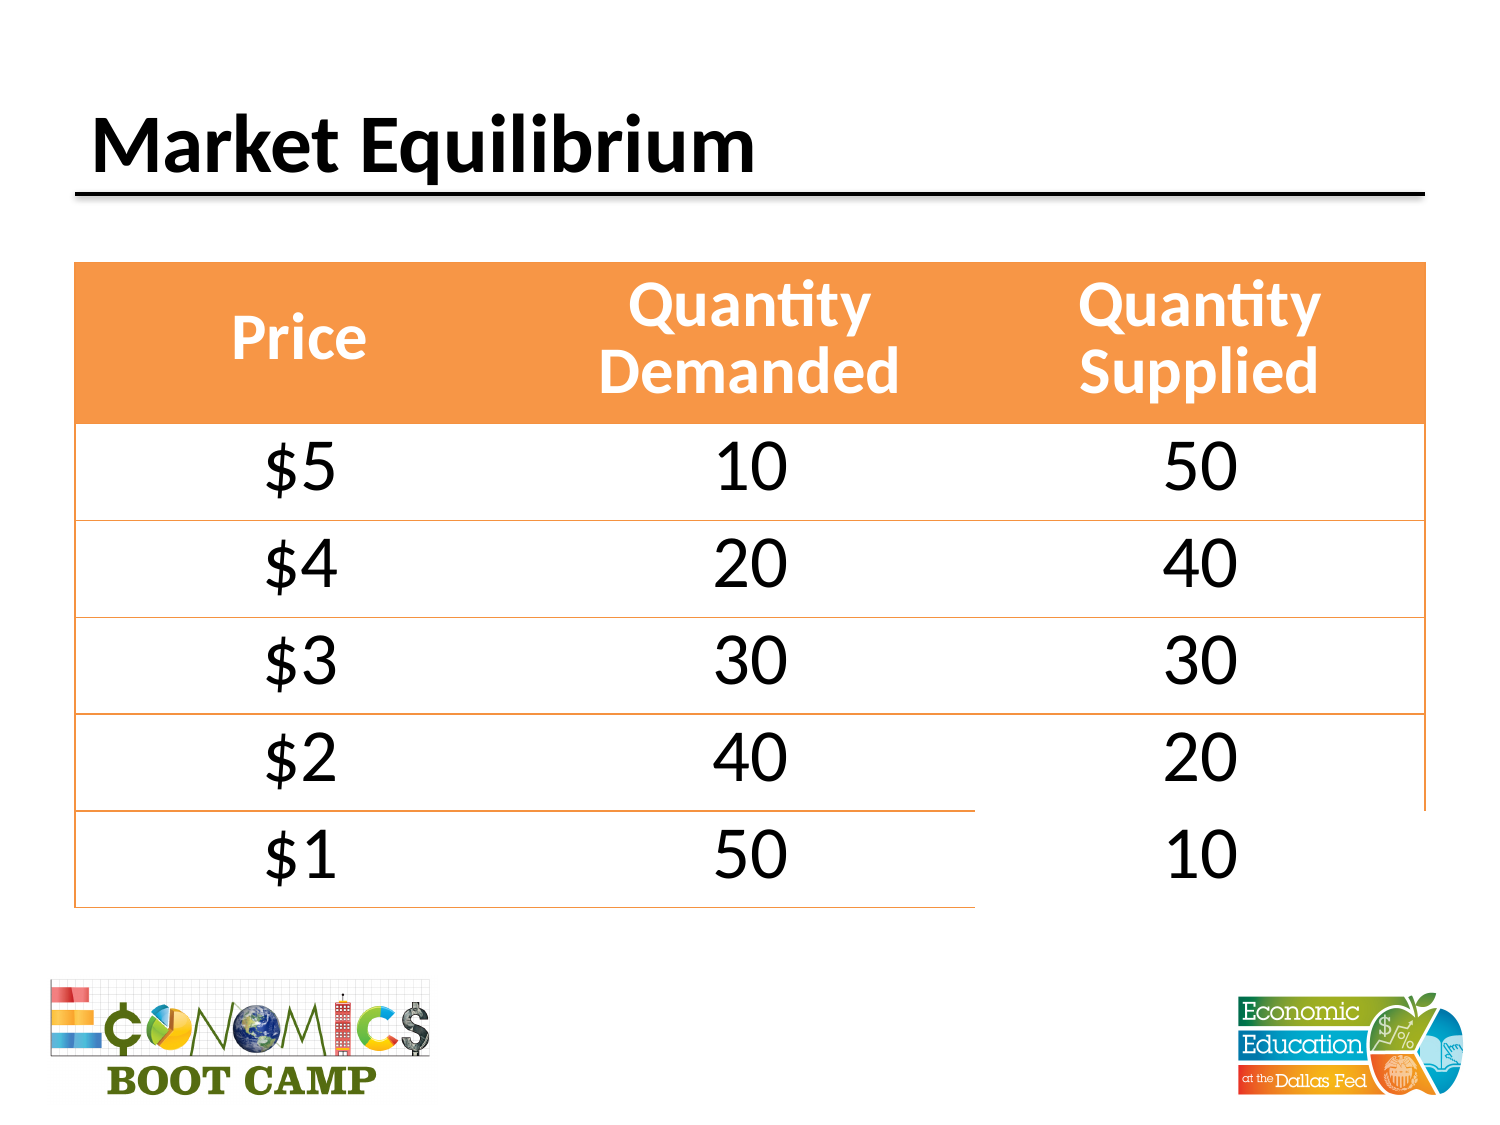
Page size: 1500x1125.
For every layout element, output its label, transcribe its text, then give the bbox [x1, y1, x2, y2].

table_cell $4 [76, 521, 525, 617]
table_cell 50 [975, 424, 1424, 520]
table_cell 30 [975, 618, 1424, 713]
table_cell 10 [975, 811, 1425, 908]
table_cell $3 [76, 618, 525, 713]
table_header Quantity Supplied [975, 263, 1424, 423]
table_cell 20 [975, 715, 1424, 811]
table_header Price [76, 263, 525, 423]
table_cell 20 [525, 521, 975, 617]
table_cell 30 [525, 618, 975, 713]
table_cell 40 [525, 715, 975, 810]
title Market Equilibrium [75, 45, 1425, 233]
table_cell 40 [975, 521, 1424, 617]
table_cell $1 [76, 812, 525, 907]
table_cell $2 [76, 715, 525, 810]
table_cell 10 [525, 424, 975, 520]
table_cell 50 [525, 812, 975, 907]
picture [1231, 987, 1468, 1105]
table_header Quantity Demanded [525, 263, 975, 423]
picture [47, 975, 438, 1105]
table_cell $5 [76, 424, 525, 520]
